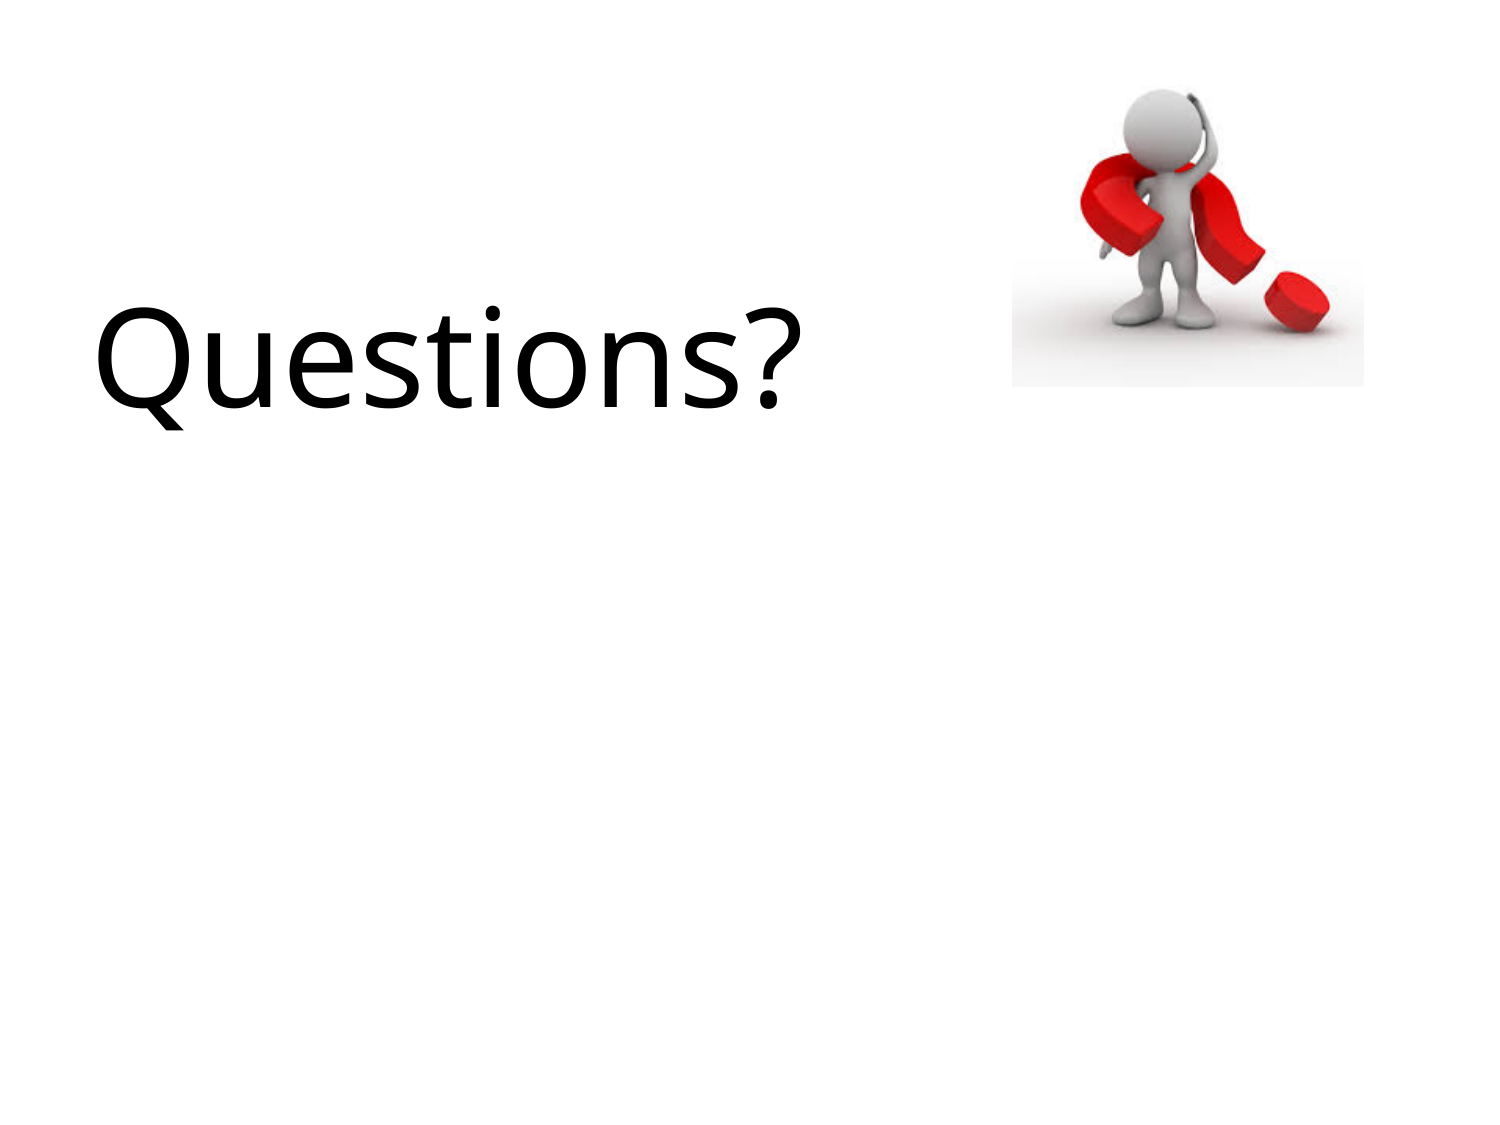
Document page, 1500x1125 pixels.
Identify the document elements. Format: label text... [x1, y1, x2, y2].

picture [1012, 34, 1365, 387]
list Questions? [75, 262, 1425, 1005]
